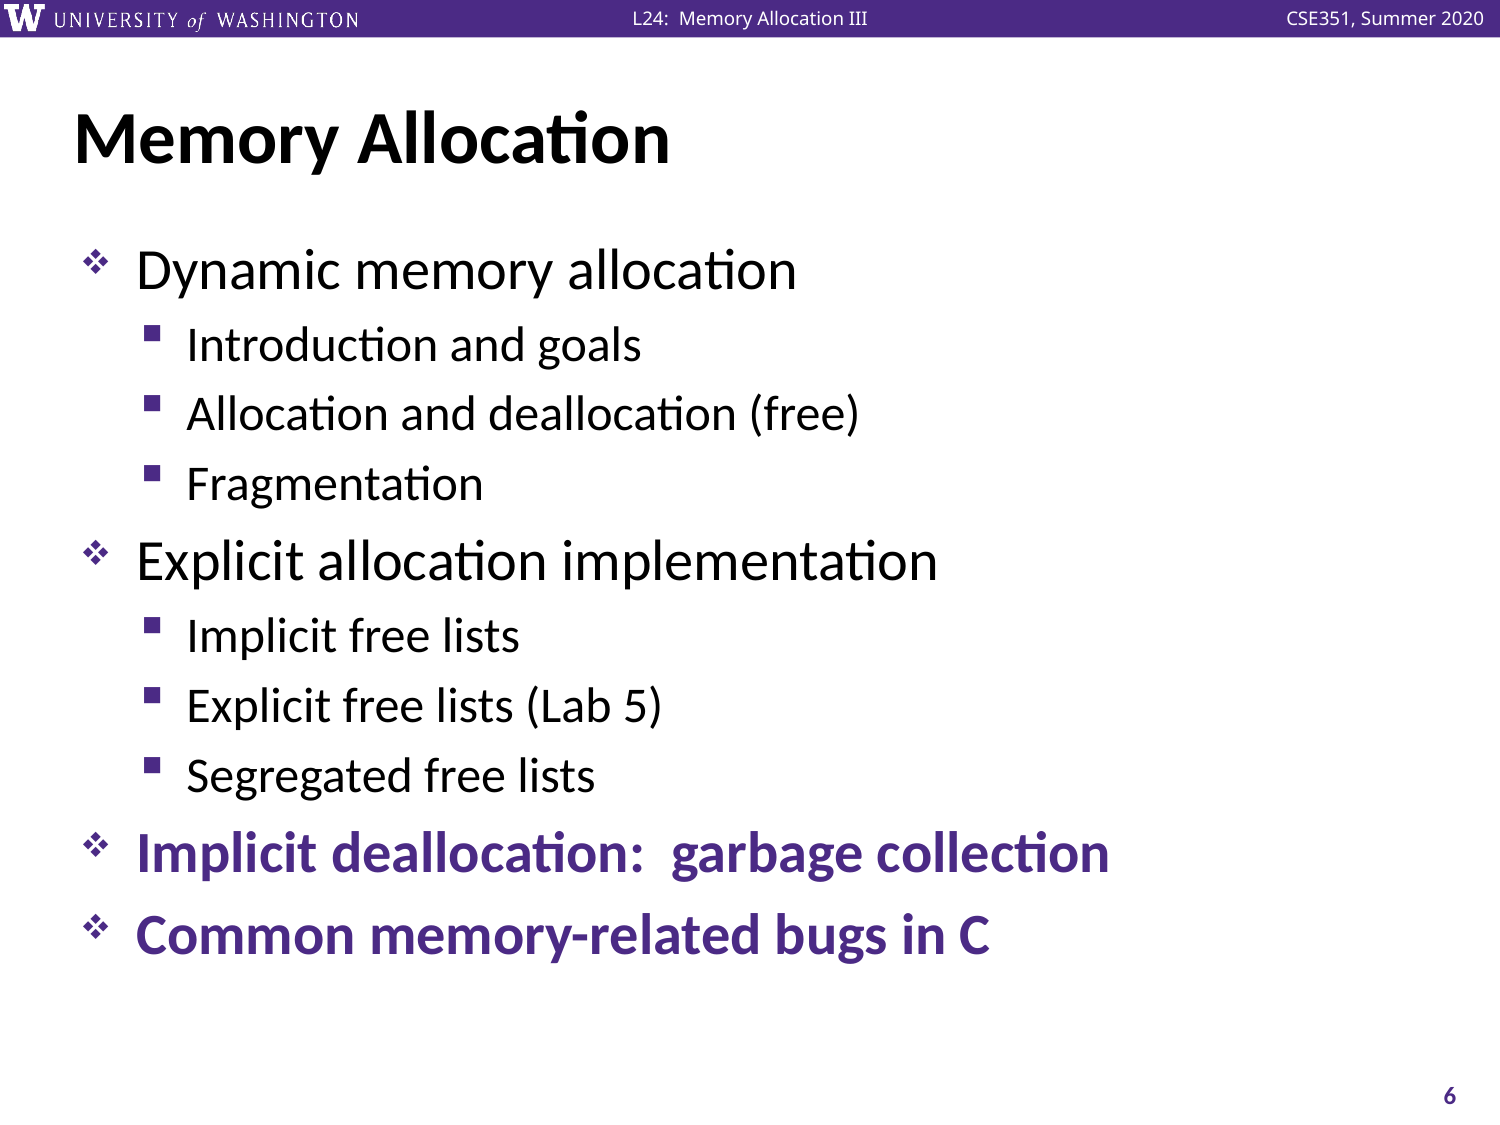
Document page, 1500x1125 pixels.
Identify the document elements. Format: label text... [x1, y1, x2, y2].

title Memory Allocation [58, 71, 1438, 197]
list Dynamic memory allocation Introduction and goals Allocation and deallocation (free) Fragmentation Explicit allocation implementation Implicit free lists Explicit free lists (Lab 5) Segregated free lists Implicit deallocation: garbage collection Common memory-related bugs in C [64, 223, 1438, 1040]
picture [4, 4, 358, 32]
slide_number 6 [1400, 1065, 1500, 1125]
